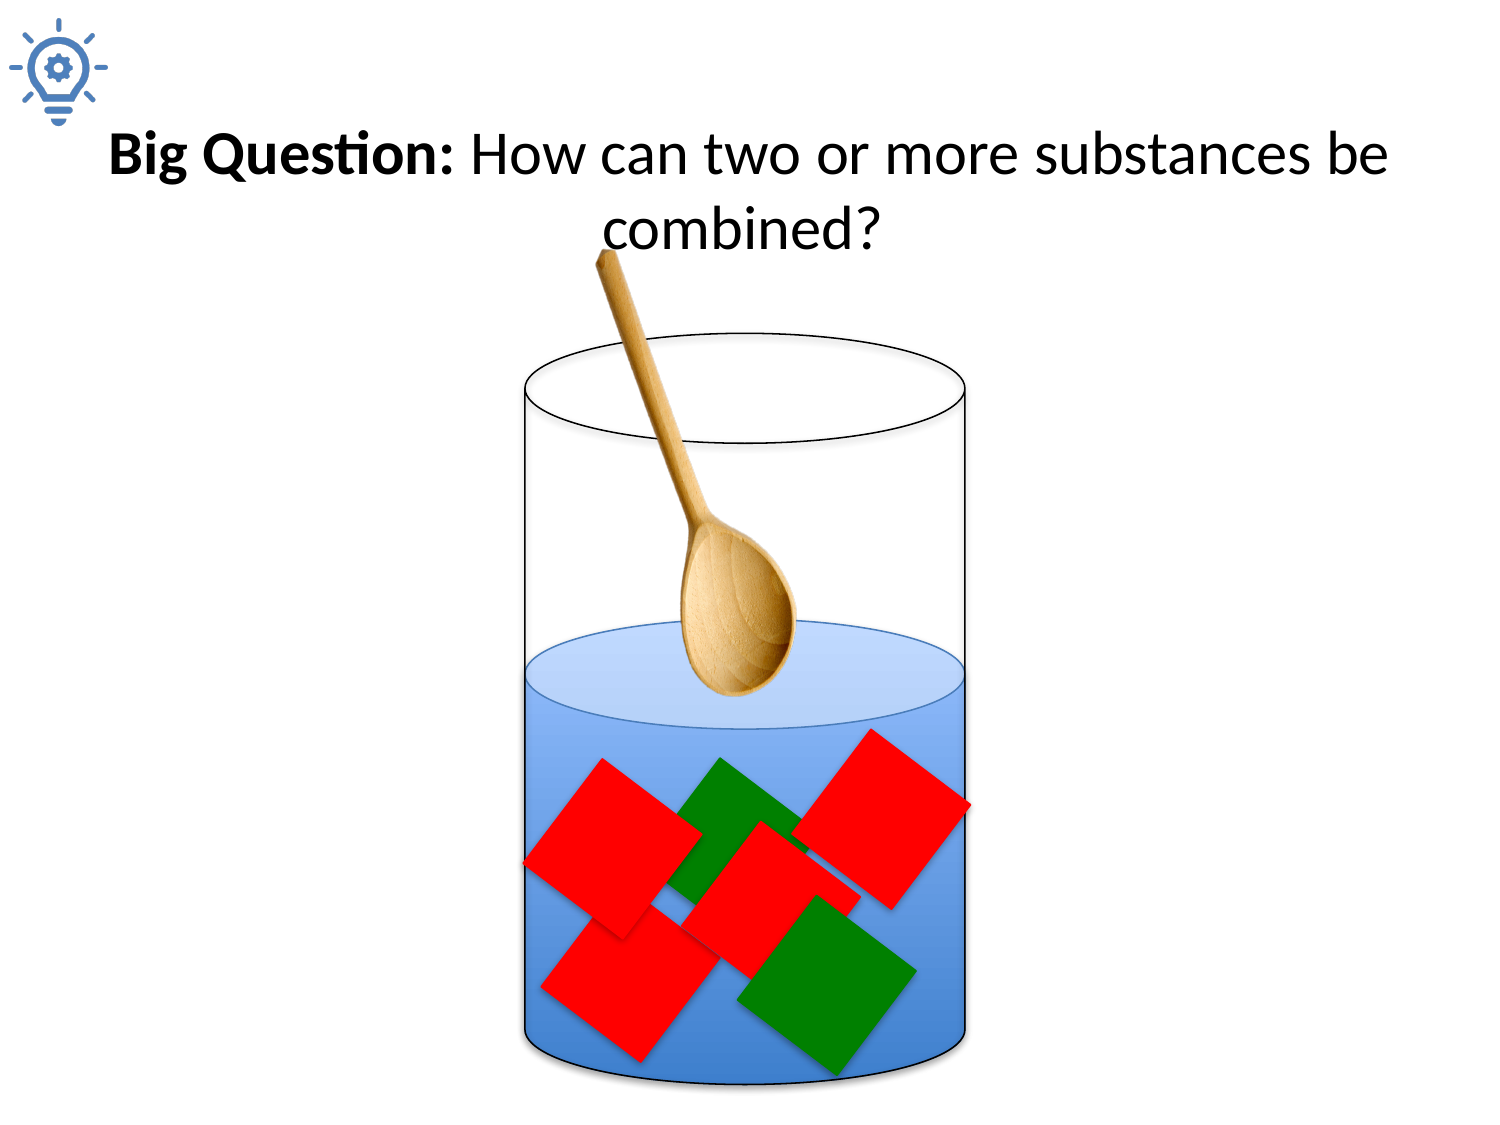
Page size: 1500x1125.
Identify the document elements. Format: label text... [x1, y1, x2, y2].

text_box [524, 333, 970, 1085]
picture [419, 231, 874, 657]
text_box [0, 13, 119, 133]
text_box Big Question: How can two or more substances be combined? [76, 104, 1424, 270]
